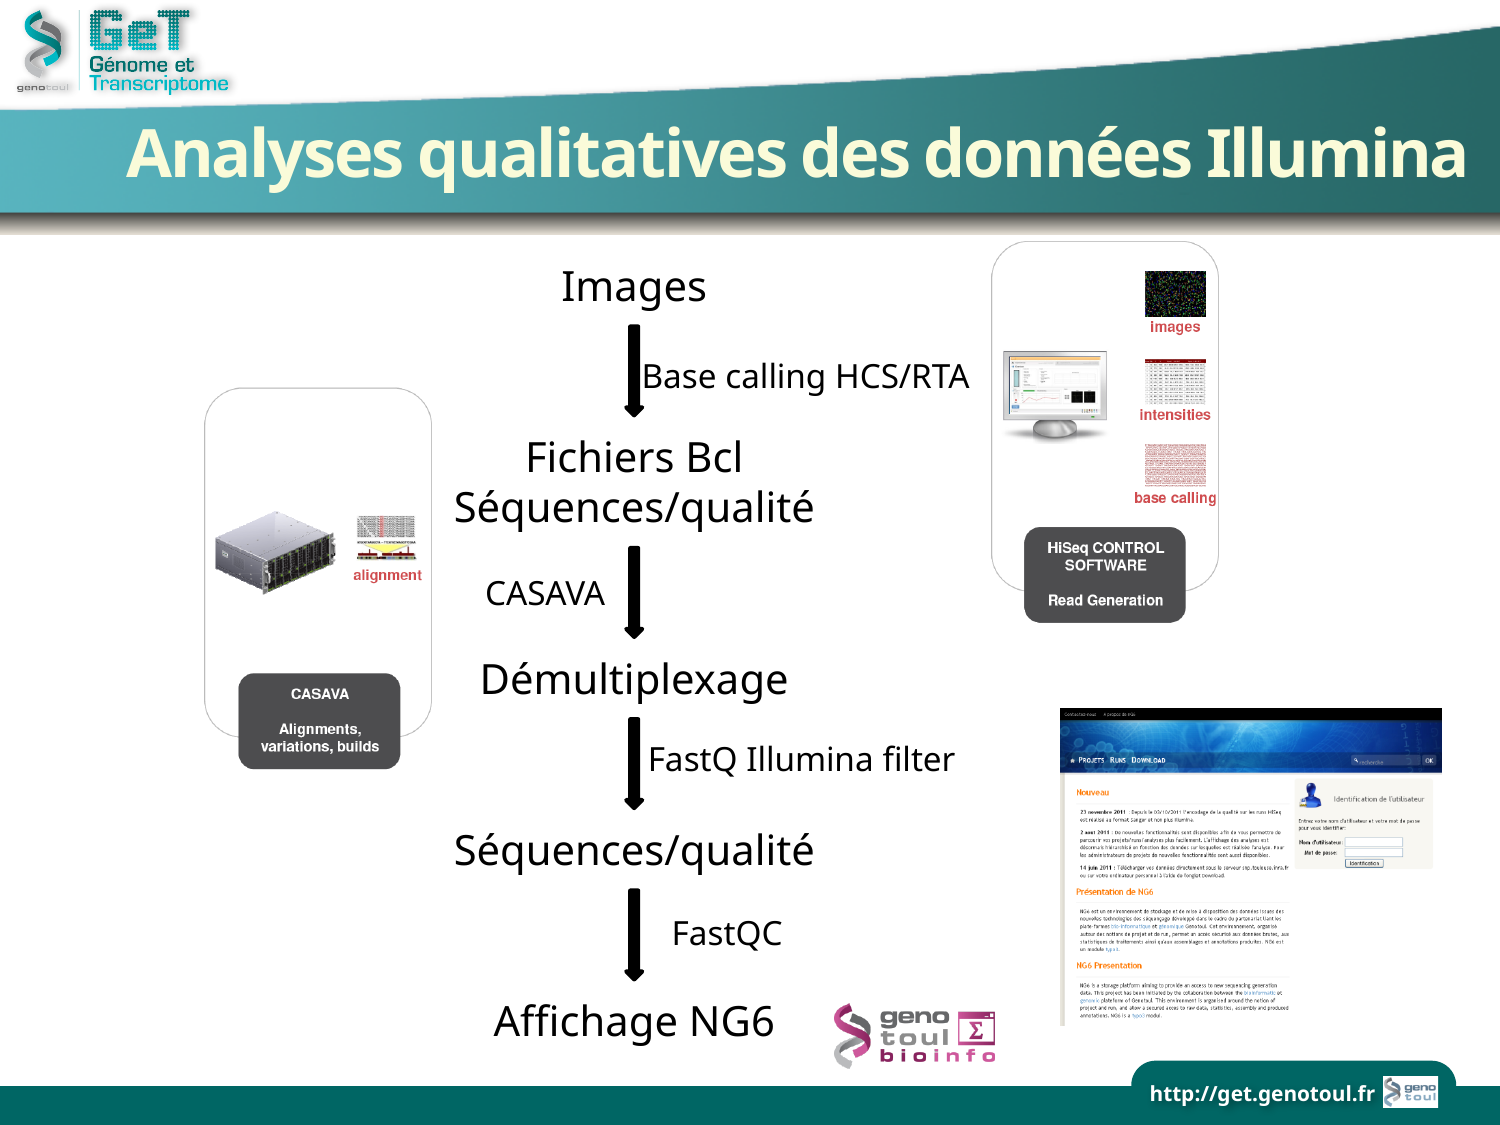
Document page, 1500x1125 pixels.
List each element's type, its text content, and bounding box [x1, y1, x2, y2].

text_box CASAVA [470, 564, 620, 620]
picture [0, 0, 1500, 235]
text_box Séquences/qualité [438, 816, 830, 882]
text_box [624, 403, 645, 418]
picture [200, 384, 437, 777]
text_box Fichiers Bcl Séquences/qualité [441, 423, 830, 539]
text_box Affichage NG6 [478, 987, 790, 1053]
picture [1383, 1076, 1439, 1108]
picture [834, 1002, 995, 1069]
text_box [624, 717, 645, 811]
picture [988, 238, 1223, 631]
text_box [624, 888, 645, 982]
text_box [624, 545, 645, 640]
title Analyses qualitatives des données Illumina [18, 57, 1486, 246]
text_box FastQC [656, 904, 798, 960]
text_box Images [546, 252, 722, 318]
picture [1059, 708, 1442, 1027]
text_box [628, 324, 641, 348]
text_box FastQ Illumina filter [633, 730, 971, 786]
text_box Base calling HCS/RTA [626, 348, 983, 403]
text_box Démultiplexage [464, 645, 804, 711]
